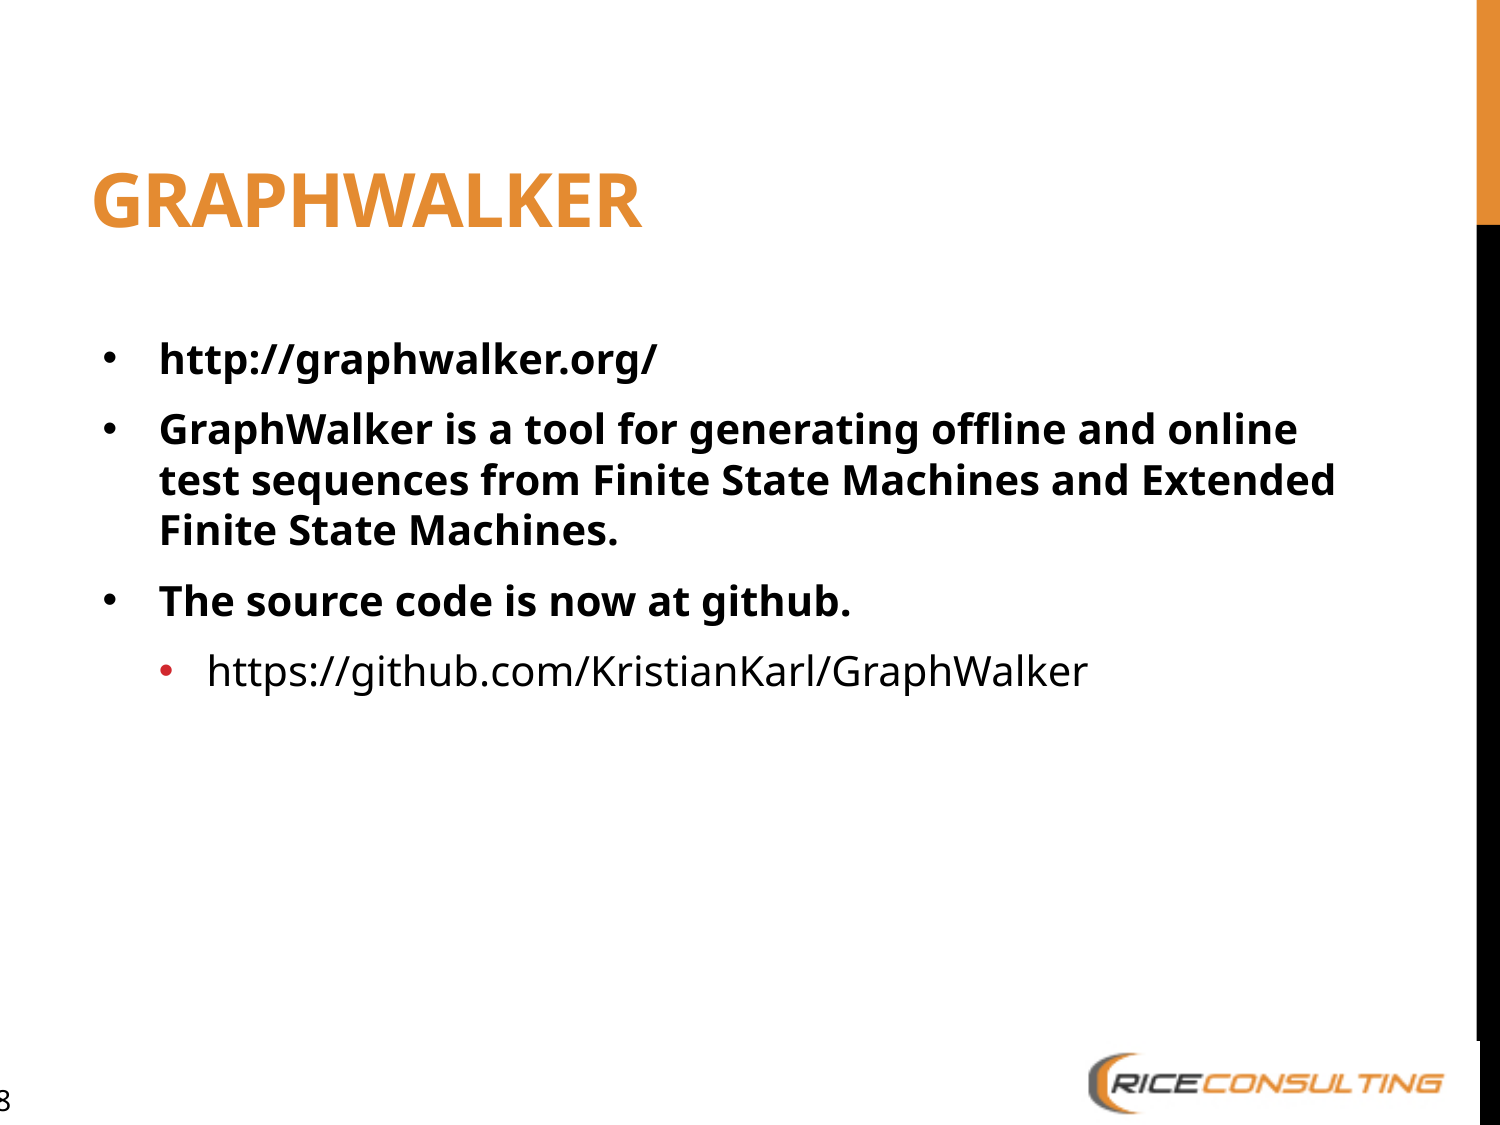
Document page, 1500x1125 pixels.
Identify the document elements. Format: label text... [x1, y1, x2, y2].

list http://graphwalker.org/ GraphWalker is a tool for generating offline and online test sequences from Finite State Machines and Extended Finite State Machines. The source code is now at github. https://github.com/KristianKarl/GraphWalker [87, 324, 1363, 1000]
title GraphWalker [75, 24, 1025, 250]
picture [1062, 1041, 1480, 1125]
